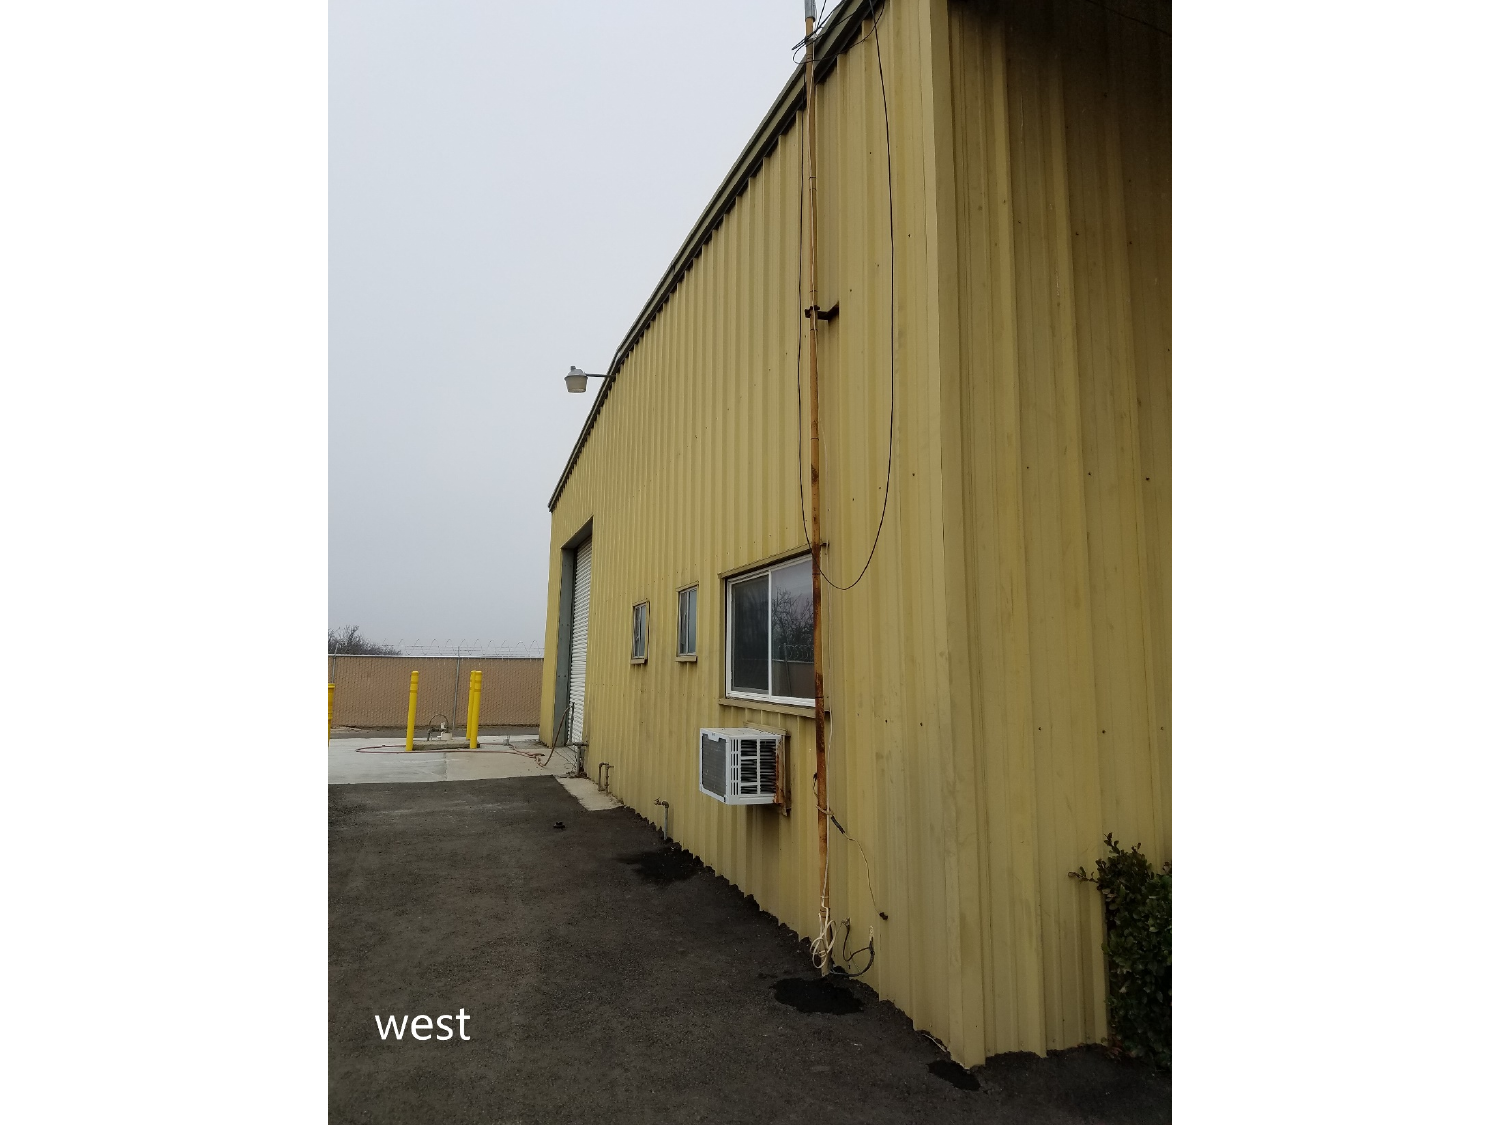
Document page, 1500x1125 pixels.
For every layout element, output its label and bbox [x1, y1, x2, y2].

list [328, 0, 1172, 1125]
